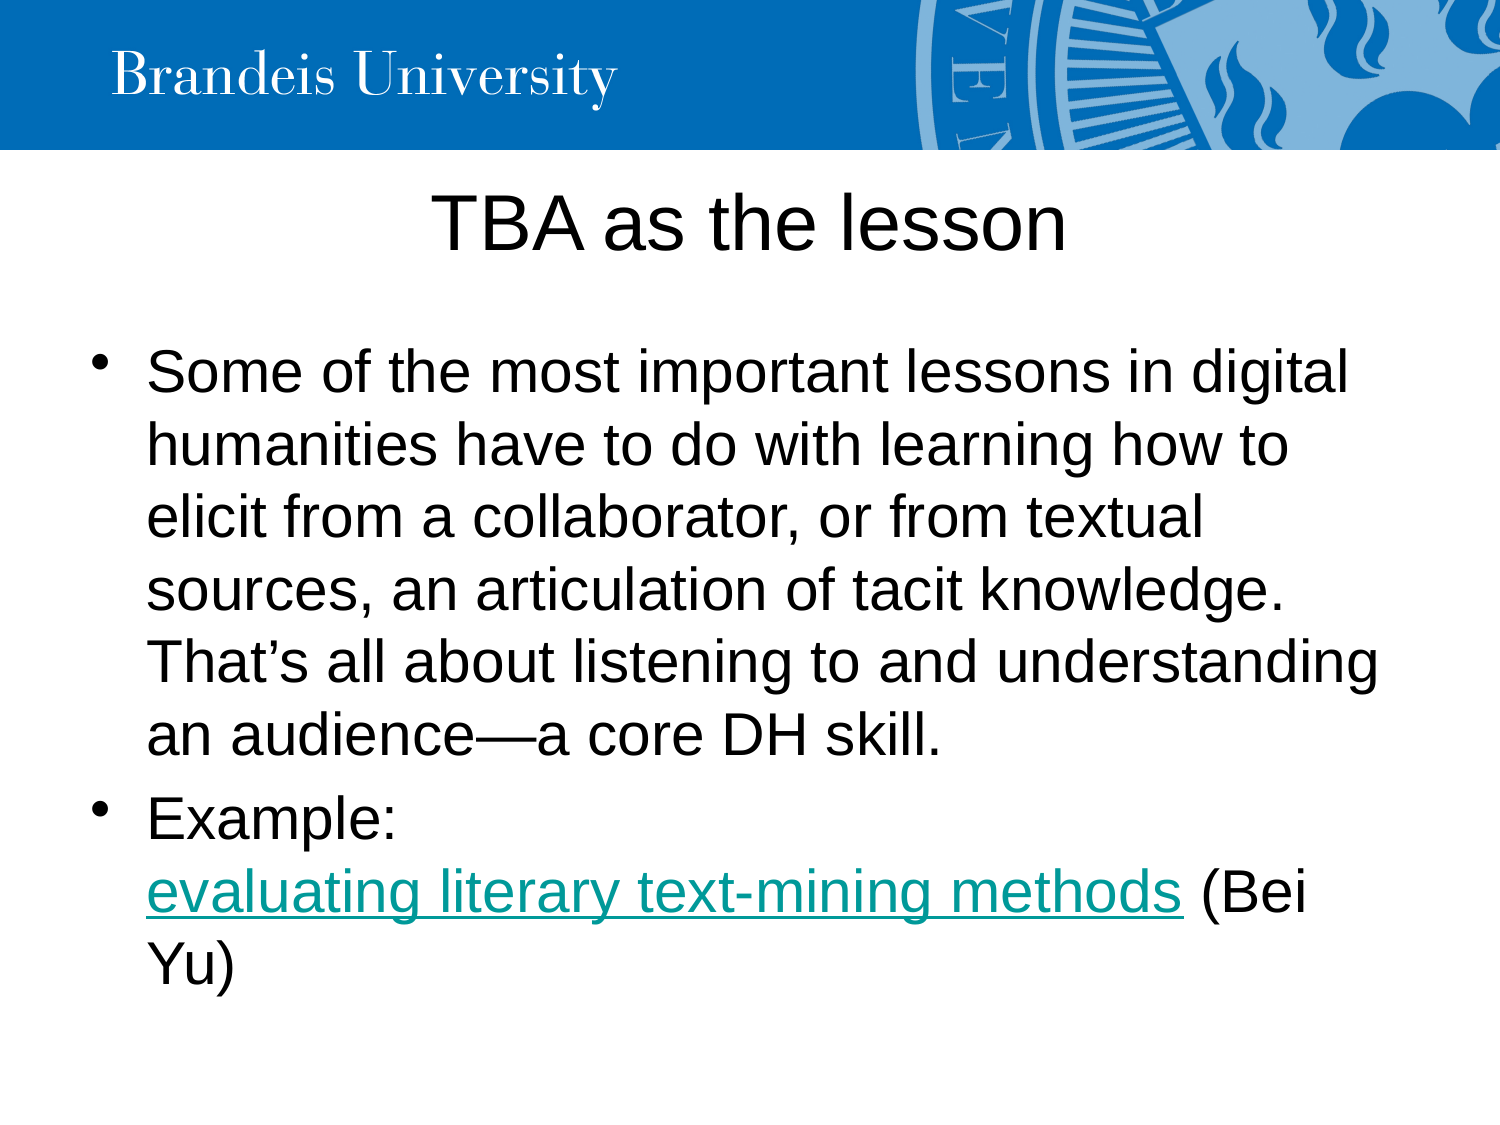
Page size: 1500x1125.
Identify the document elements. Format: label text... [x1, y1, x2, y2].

list Some of the most important lessons in digital humanities have to do with learning how to elicit from a collaborator, or from textual sources, an articulation of tacit knowledge. That’s all about listening to and understanding an audience—a core DH skill. Example: evaluating literary text-mining methods (Bei Yu) [75, 324, 1425, 1013]
title TBA as the lesson [75, 137, 1425, 300]
picture [0, 0, 1500, 150]
